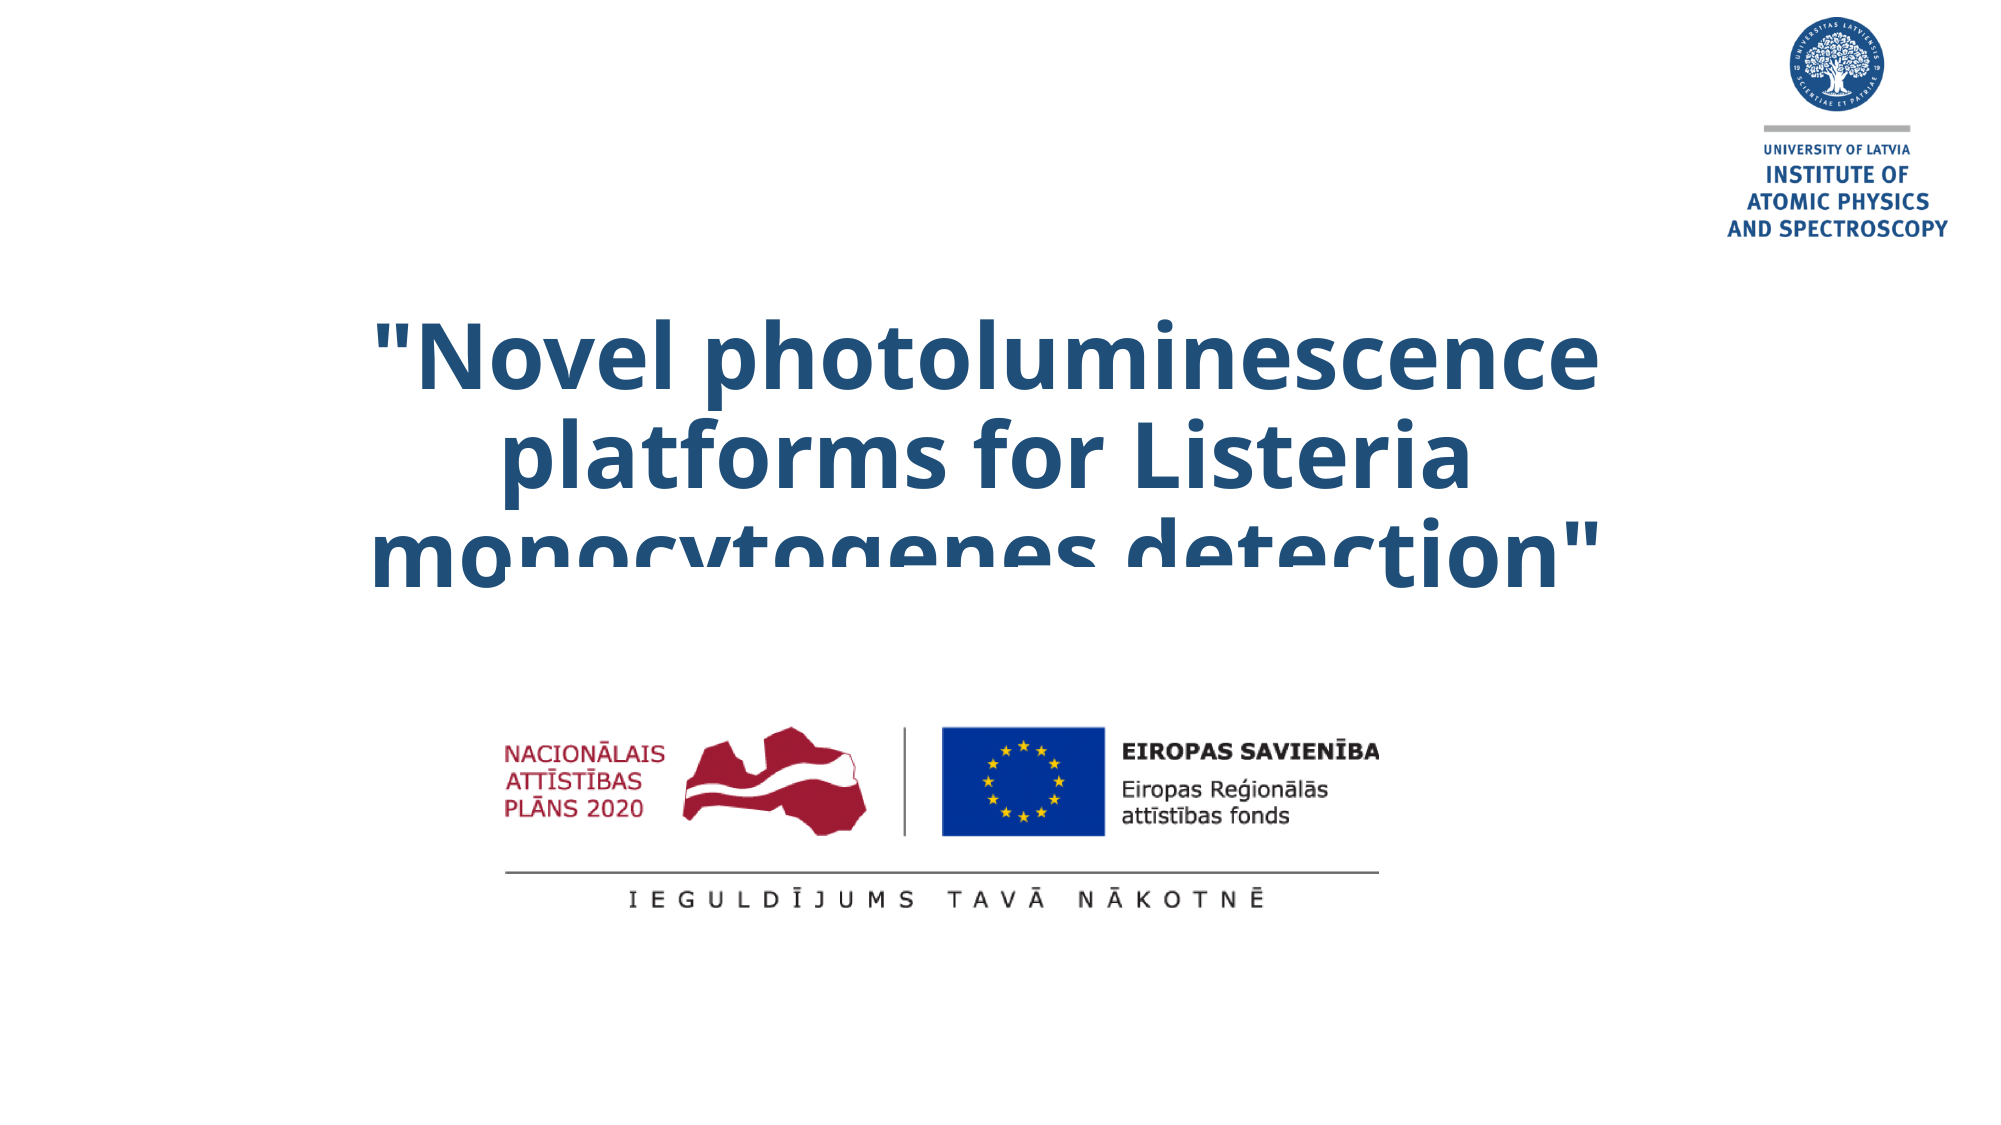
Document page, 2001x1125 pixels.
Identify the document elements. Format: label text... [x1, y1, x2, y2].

title "Novel photoluminescence platforms for Listeria monocytogenes detection" [124, 350, 1850, 568]
picture [505, 567, 1379, 1069]
picture [1727, 17, 1948, 237]
